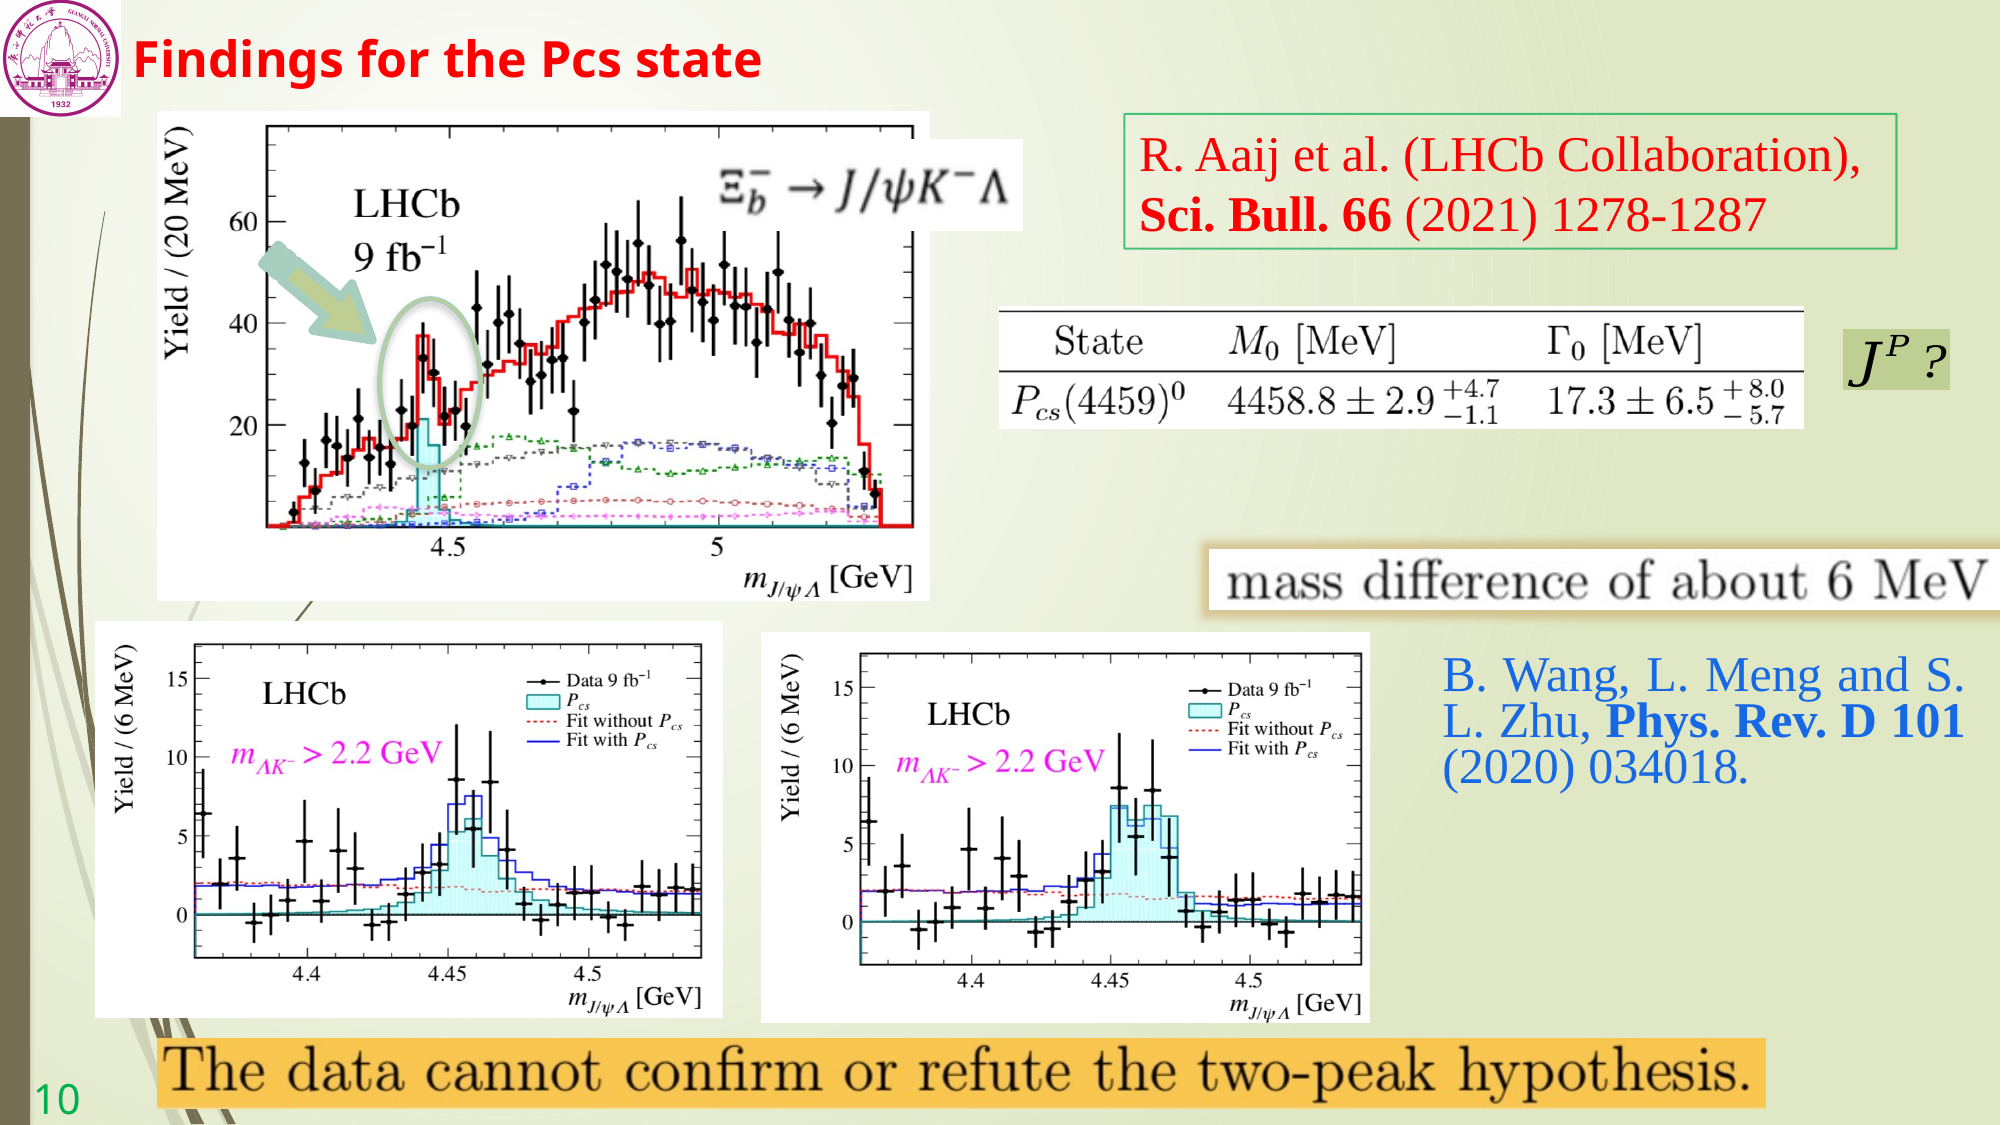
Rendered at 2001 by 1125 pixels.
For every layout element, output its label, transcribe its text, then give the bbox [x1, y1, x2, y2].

picture [156, 1038, 1766, 1110]
picture [761, 632, 1370, 1024]
picture [999, 306, 1805, 429]
picture [1208, 548, 2000, 610]
text_box Findings for the Pcs state [117, 20, 779, 96]
picture [156, 110, 1023, 601]
text_box B. Wang, L. Meng and S. L. Zhu, Phys. Rev. D 101 (2020) 034018. [1427, 648, 1981, 801]
text_box R. Aaij et al. (LHCb Collaboration), Sci. Bull. 66 (2021) 1278-1287 [1124, 113, 1897, 249]
slide_number 9 [0, 1071, 96, 1125]
picture [0, 0, 121, 117]
picture [95, 620, 723, 1019]
